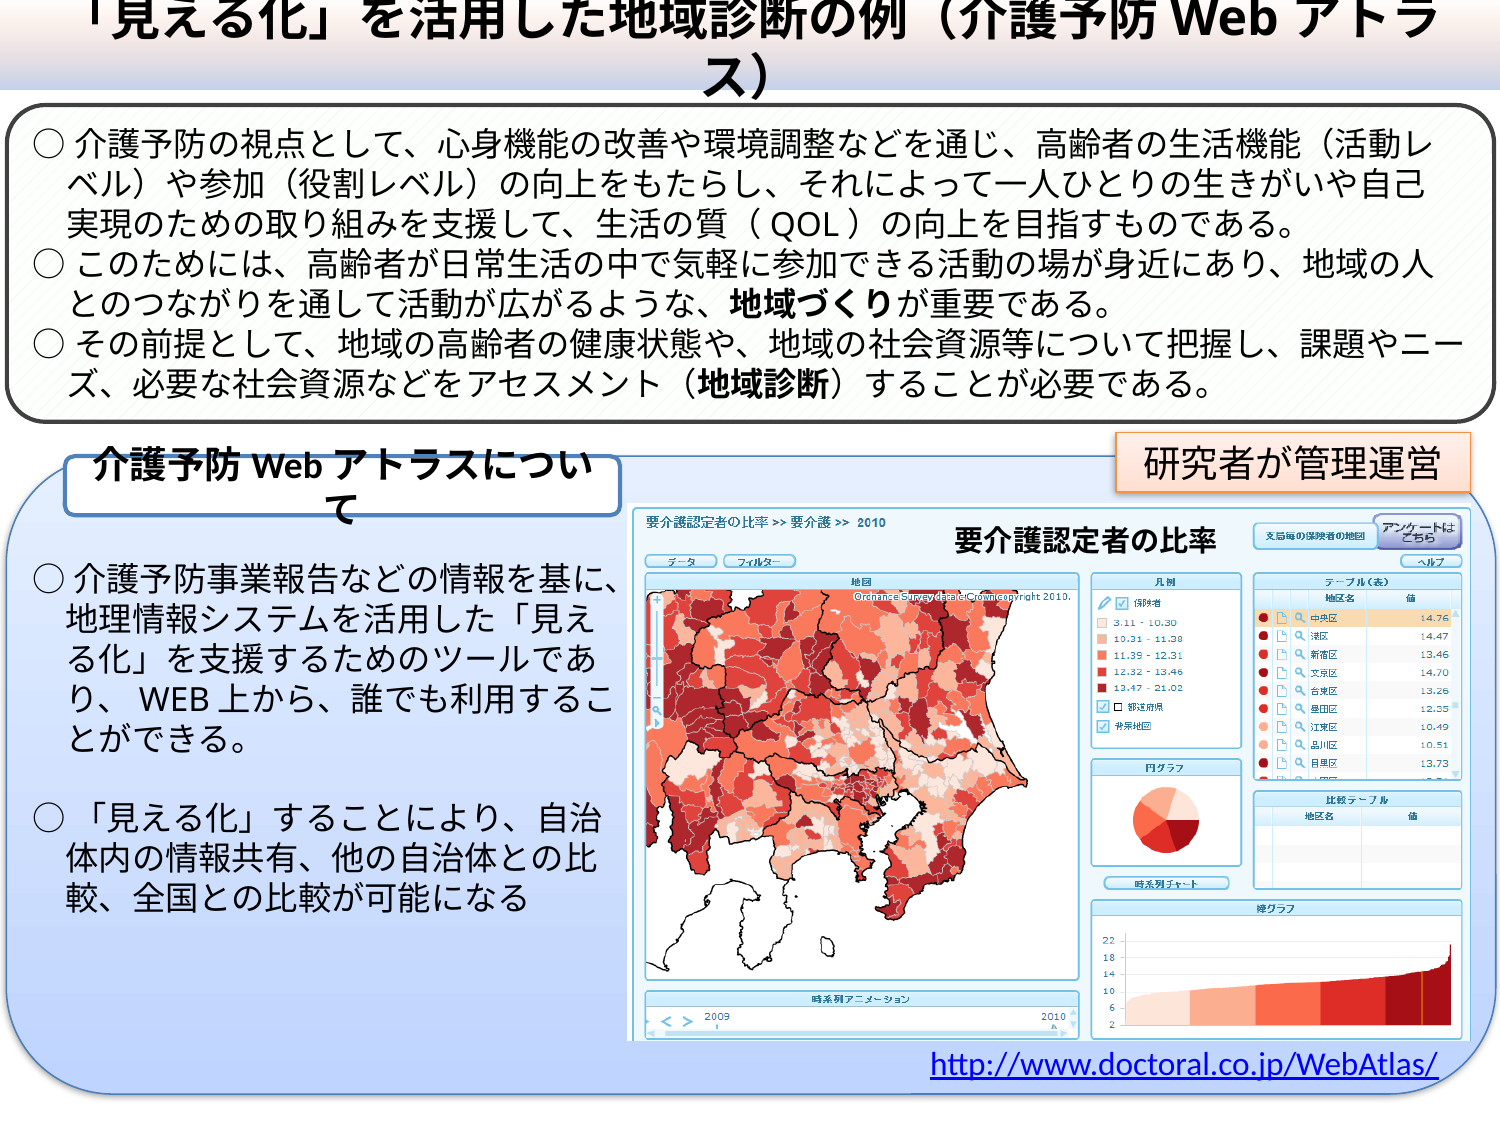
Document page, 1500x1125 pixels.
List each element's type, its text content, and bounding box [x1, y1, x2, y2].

text_box 研究者が管理運営 [1115, 432, 1471, 493]
text_box 介護予防Webアトラスについて [62, 453, 623, 518]
text_box 「見える化」を活用した地域診断の例（介護予防Webアトラス） [0, 0, 1500, 92]
picture [627, 503, 1471, 1041]
text_box [1466, 496, 1497, 1034]
text_box ○介護予防事業報告などの情報を基に、 地理情報システムを活用した「見え る化」を支援するためのツールであ り、WEB上から、誰でも利用するこ とができる。 ○「見える化」することにより、自治 体内の情報共有、他の自治体との比 較、全国との比較が可能になる [17, 550, 622, 965]
text_box ○介護予防の視点として、心身機能の改善や環境調整などを通じ、高齢者の生活機能（活動レ ベル）や参加（役割レベル）の向上をもたらし、それによって一人ひとりの生きがいや自己 実現のための取り組みを支援して、生活の質（QOL）の向上を目指すものである。 ○このためには、高齢者が日常生活の中で気軽に参加できる活動の場が身近にあり、地域の人 とのつながりを通して活動が広がるような、地域づくりが重要である。 ○その前提として、地域の高齢者の健康状態や、地域の社会資源等について把握し、課題やニー ズ、必要な社会資源などをアセスメント（地域診断）することが必要である。 [6, 104, 1495, 422]
text_box [5, 468, 1409, 1095]
text_box http://www.doctoral.co.jp/WebAtlas/ [915, 1034, 1500, 1090]
text_box [617, 455, 1116, 506]
